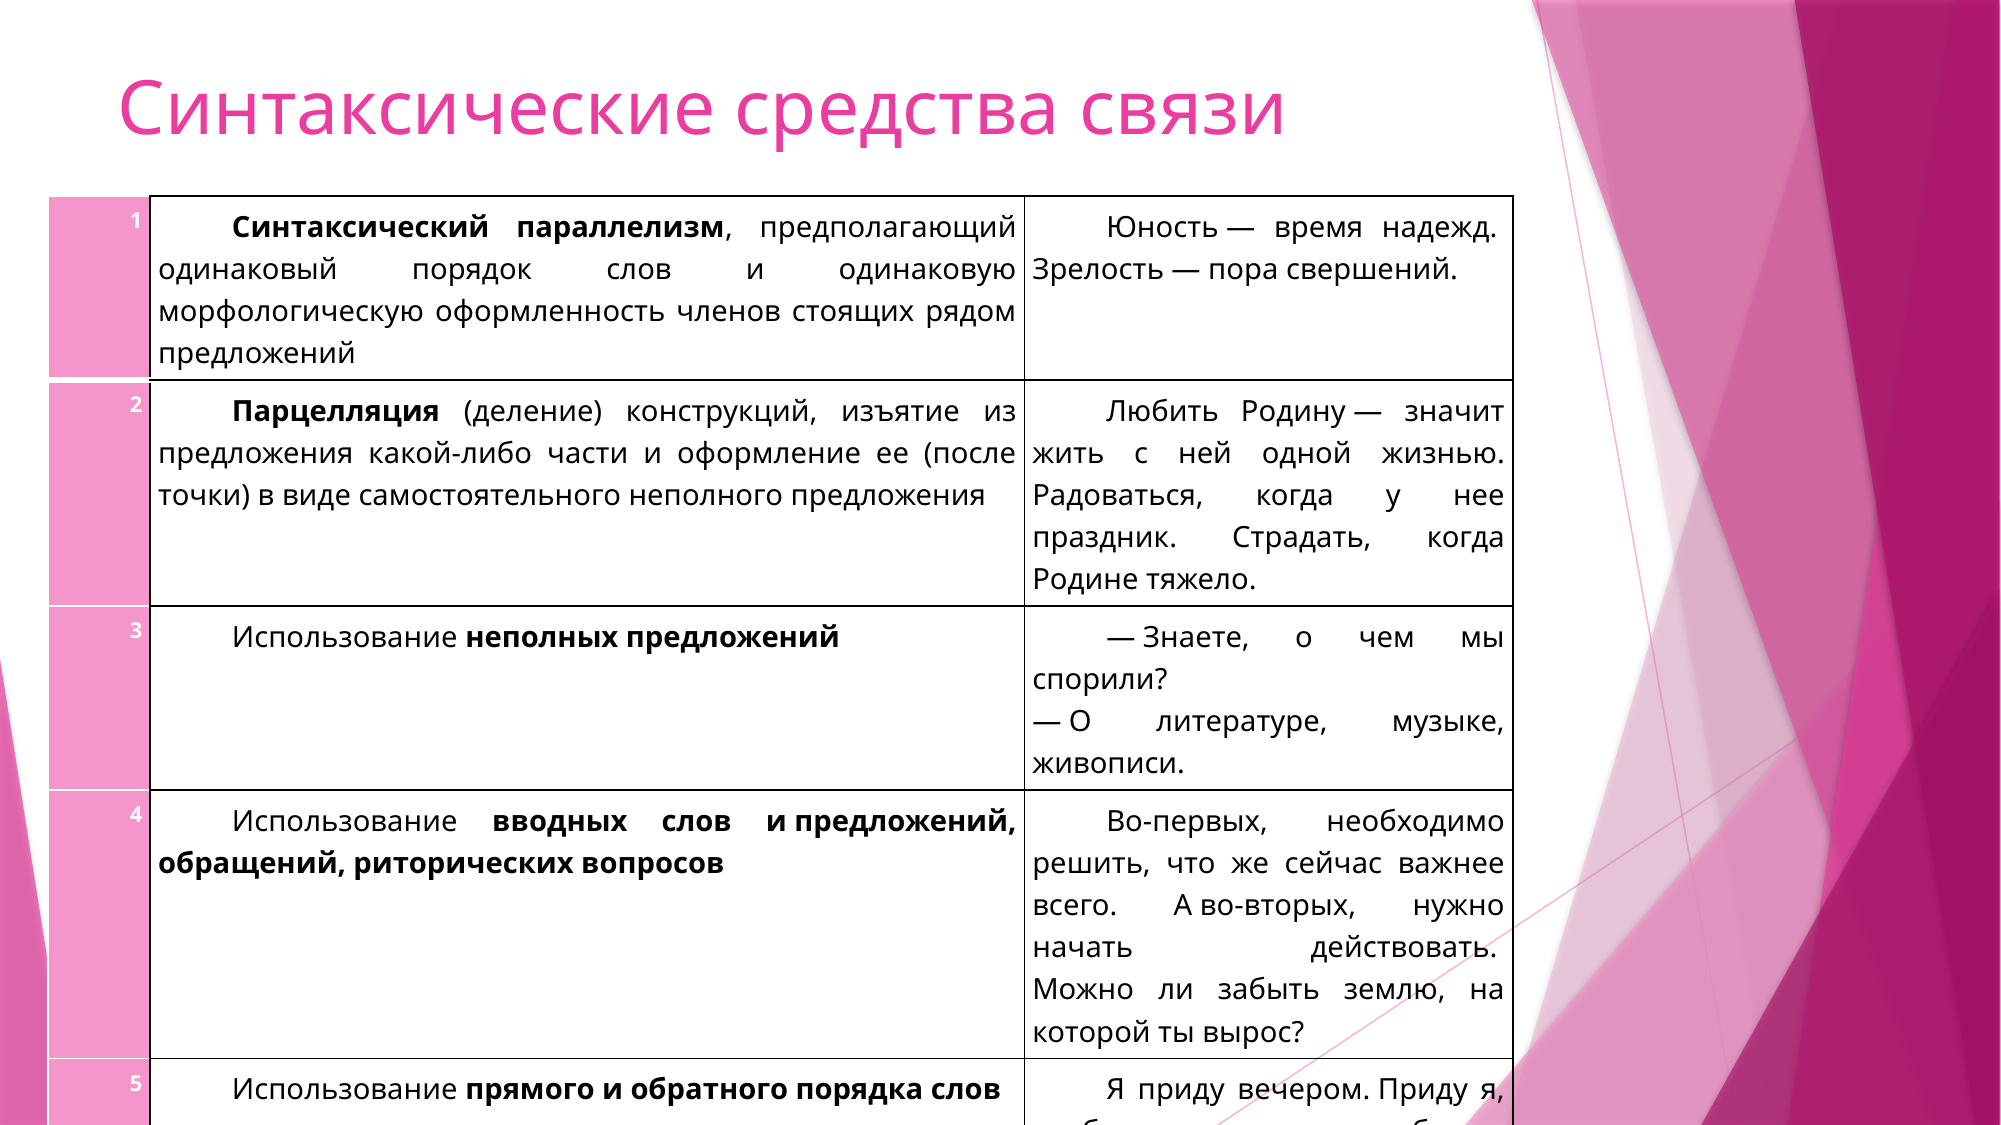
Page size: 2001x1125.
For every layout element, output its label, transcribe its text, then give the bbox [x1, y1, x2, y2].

table_cell Использование неполных предложений [151, 607, 1024, 789]
title Синтаксические средства связи [102, 52, 1513, 165]
table_cell Использование вводных слов и предложений, обращений, риторических вопросов [151, 791, 1024, 1058]
table_cell Я приду вечером. Приду я, чтобы наконец увидеть тебя. [1025, 1059, 1512, 1125]
table_header 1 [49, 197, 149, 377]
table_header Юность — время надежд. Зрелость — пора свершений. [1025, 197, 1512, 379]
table_cell Использование прямого и обратного порядка слов [151, 1059, 1024, 1125]
table_cell 5 [49, 1059, 149, 1125]
table_cell Любить Родину — значит жить с ней одной жизнью. Радоваться, когда у нее праздник. Страдать, когда Родине тяжело. [1025, 381, 1512, 605]
table_cell Парцелляция (деление) конструкций, изъятие из предложения какой-либо части и оформление ее (после точки) в виде самостоятельного неполного предложения [151, 381, 1024, 605]
table_cell 3 [49, 607, 149, 789]
table_cell Во-первых, необходимо решить, что же сейчас важнее всего. А во-вторых, нужно начать действовать. Можно ли забыть землю, на которой ты вырос? [1025, 791, 1512, 1058]
table_cell — Знаете, о чем мы спорили? — О литературе, музыке, живописи. [1025, 607, 1512, 789]
table_cell 2 [49, 383, 149, 605]
table_cell 4 [49, 791, 149, 1058]
table_header Синтаксический параллелизм, предполагающий одинаковый порядок слов и одинаковую морфологическую оформленность членов стоящих рядом предложений [151, 197, 1024, 379]
